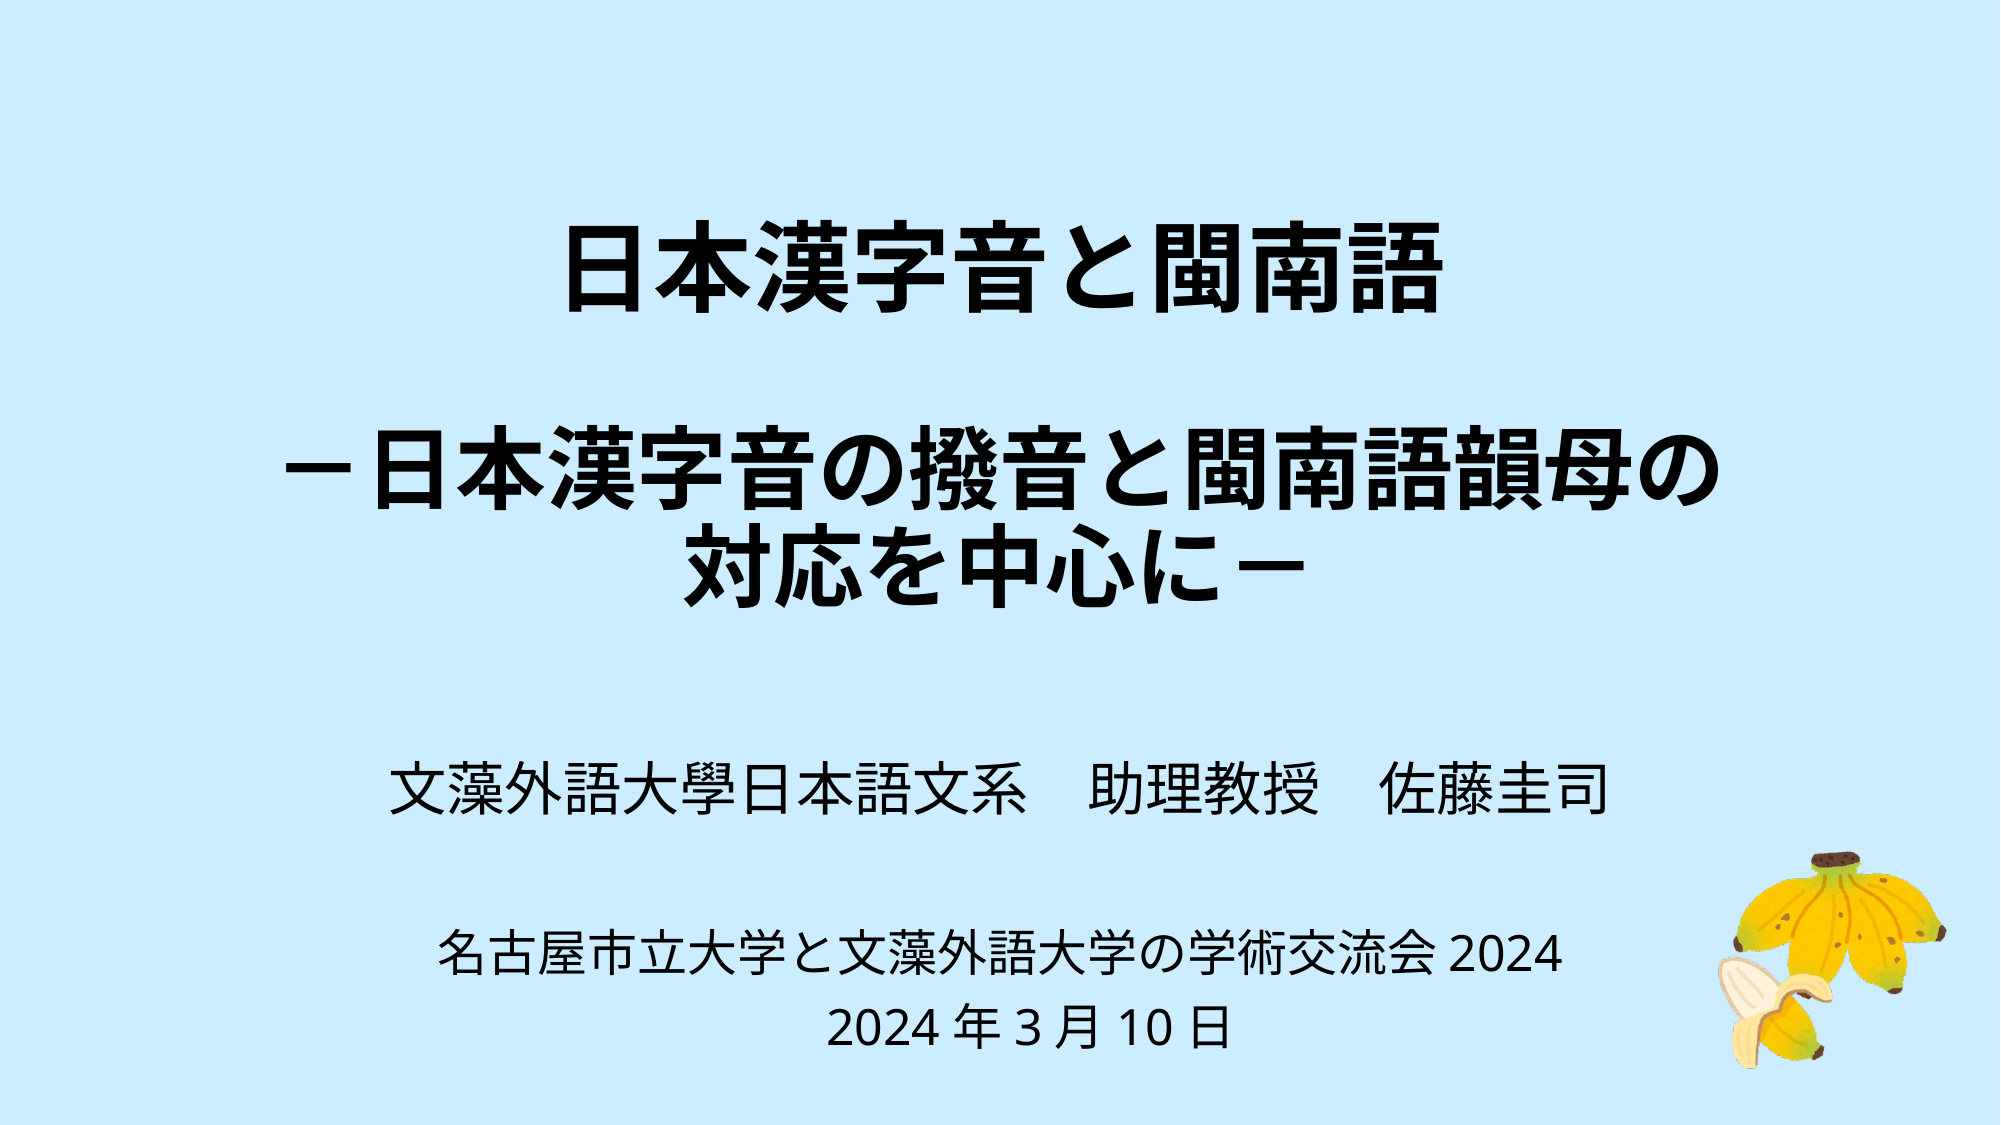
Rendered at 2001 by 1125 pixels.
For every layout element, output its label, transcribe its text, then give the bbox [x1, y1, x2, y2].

title 日本漢字音と閩南語 －日本漢字音の撥音と閩南語韻母の対応を中心に－ [249, 209, 1750, 737]
subtitle 文藻外語大學日本語文系 助理教授 佐藤圭司 名古屋市立大学と文藻外語大学の学術交流会2024 2024年3月10日 [249, 753, 1750, 1086]
picture [1705, 834, 1956, 1086]
